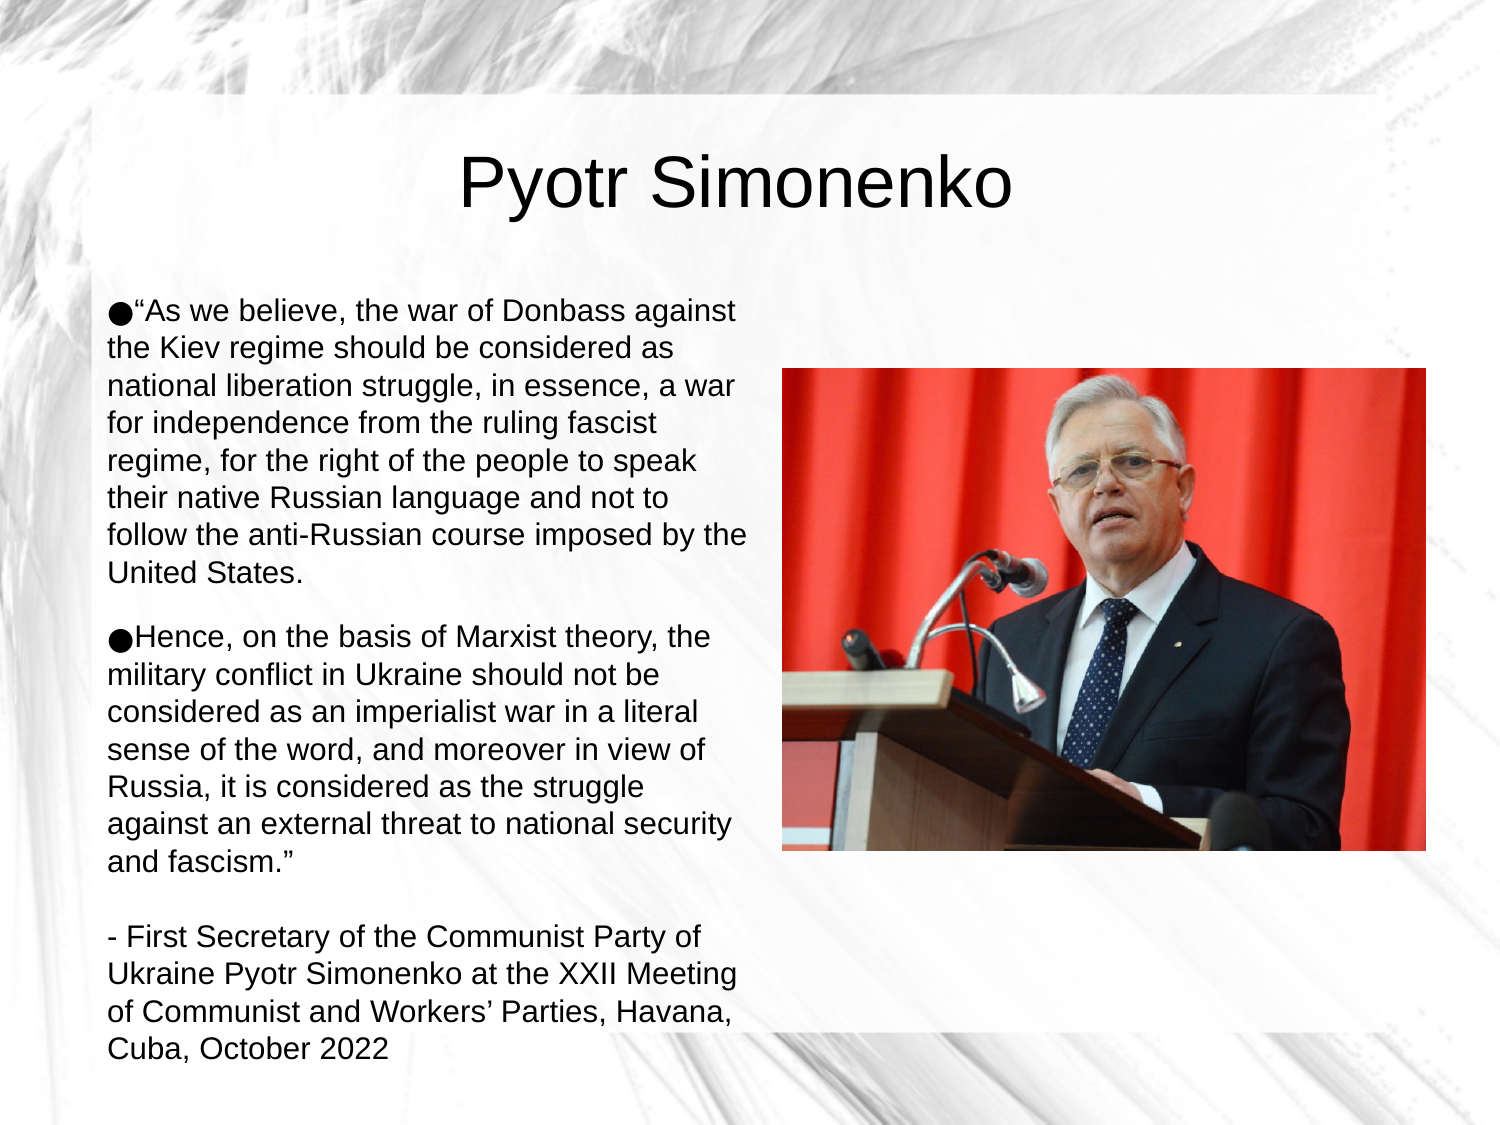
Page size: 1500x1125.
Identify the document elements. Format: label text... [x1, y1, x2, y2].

list “As we believe, the war of Donbass against the Kiev regime should be considered as national liberation struggle, in essence, a war for independence from the ruling fascist regime, for the right of the people to speak their native Russian language and not to follow the anti-Russian course imposed by the United States. Hence, on the basis of Marxist theory, the military conflict in Ukraine should not be considered as an imperialist war in a literal sense of the word, and moreover in view of Russia, it is considered as the struggle against an external threat to national security and fascism.” - First Secretary of the Communist Party of Ukraine Pyotr Simonenko at the XXII Meeting of Communist and Workers’ Parties, Havana, Cuba, October 2022 [107, 290, 751, 1027]
title Pyotr Simonenko [107, 101, 1366, 254]
picture [0, 0, 1500, 1125]
